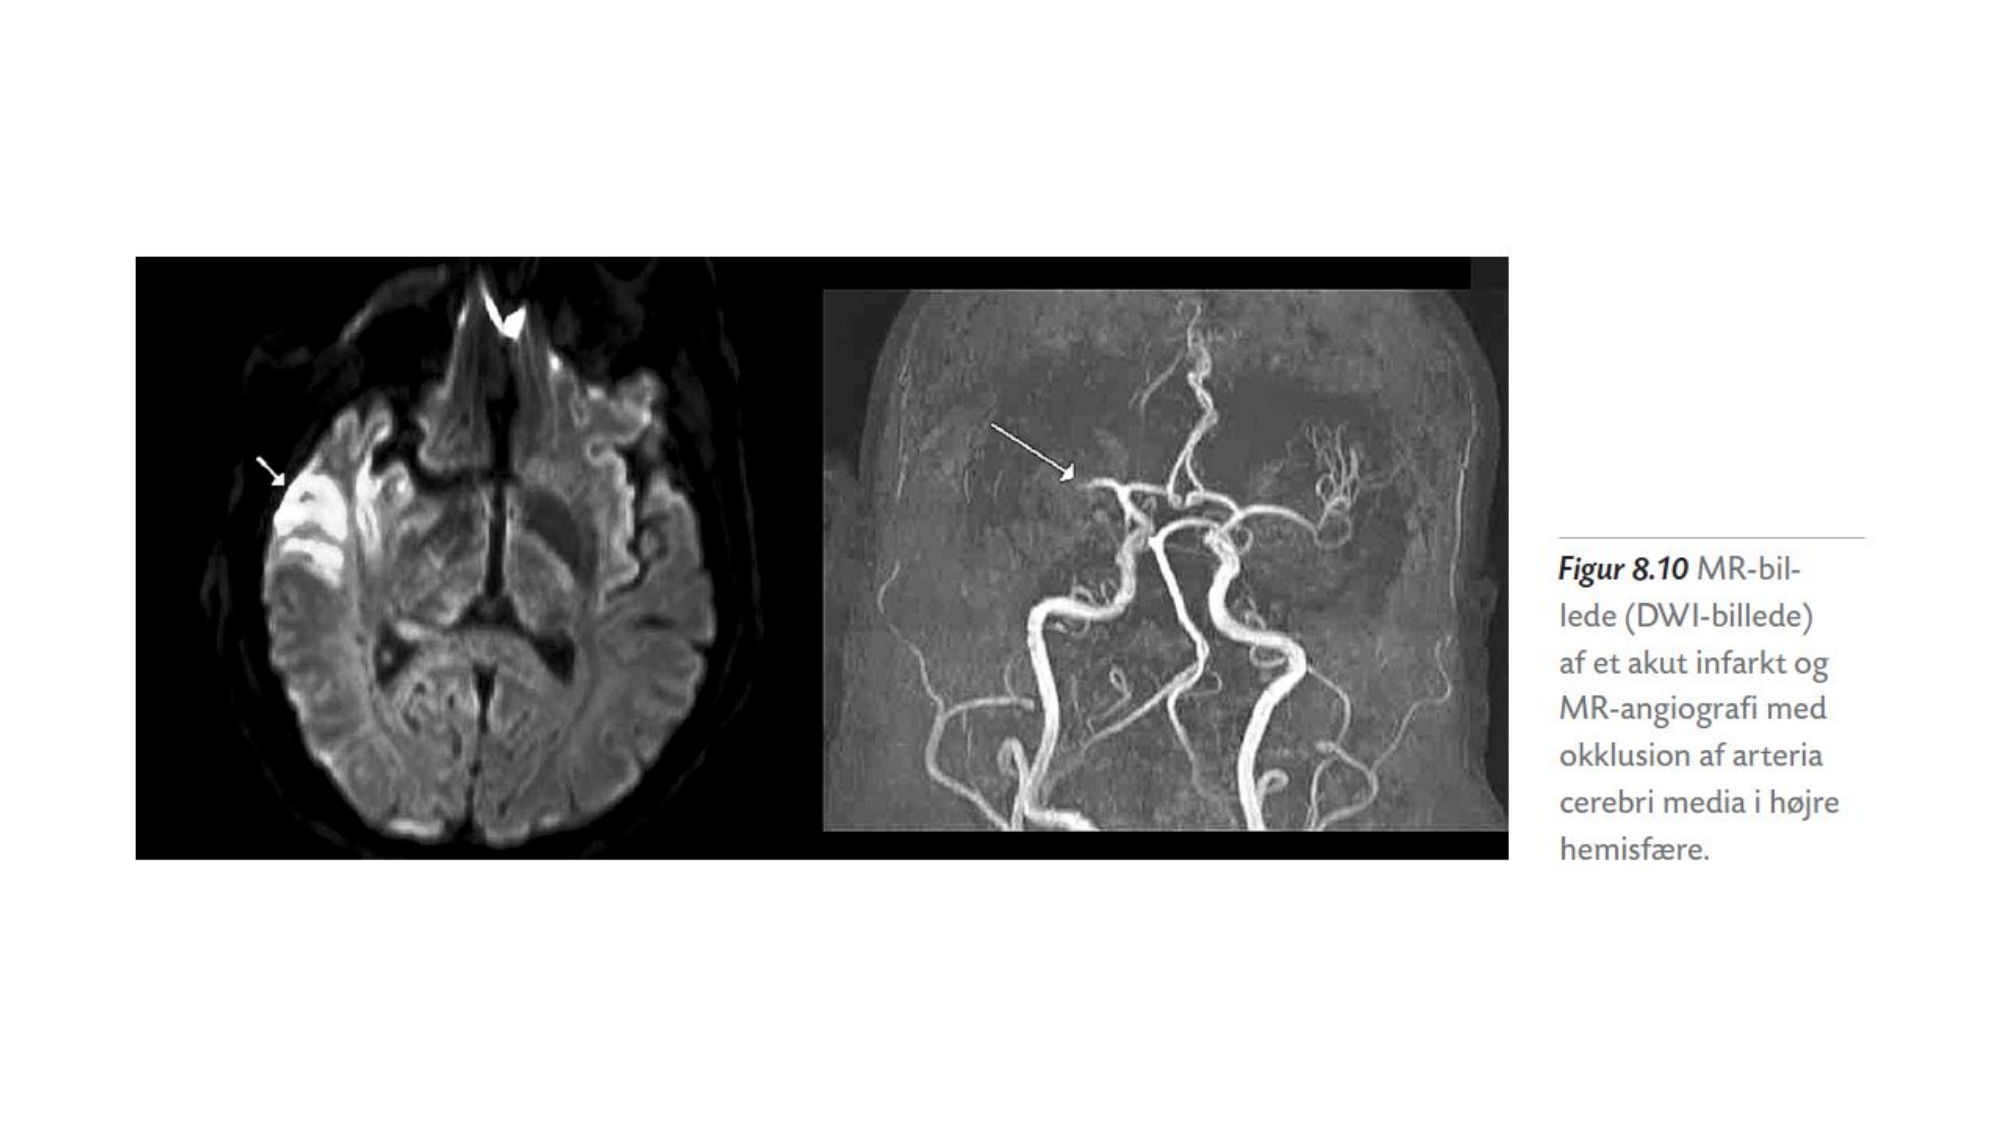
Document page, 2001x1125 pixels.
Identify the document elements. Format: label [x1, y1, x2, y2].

picture [111, 221, 1889, 904]
